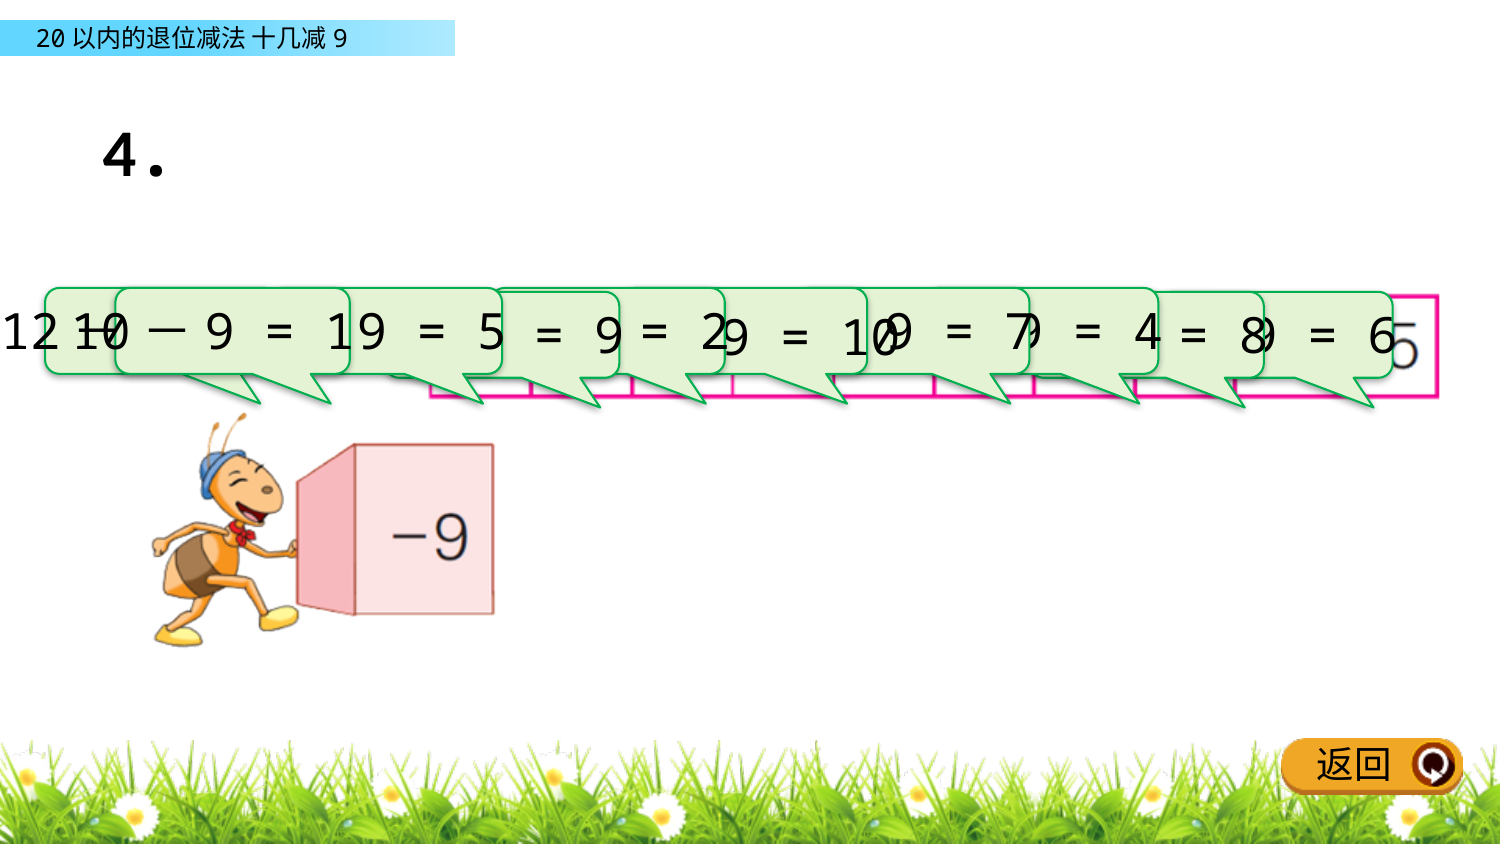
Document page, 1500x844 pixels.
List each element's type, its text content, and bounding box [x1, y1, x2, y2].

picture [0, 740, 1500, 844]
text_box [927, 287, 1090, 375]
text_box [44, 287, 411, 375]
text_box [563, 287, 786, 375]
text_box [566, 291, 680, 378]
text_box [1325, 291, 1454, 378]
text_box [1091, 287, 1219, 375]
picture [421, 279, 1441, 291]
text_box 4. [87, 102, 302, 198]
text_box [786, 287, 926, 375]
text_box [1222, 291, 1325, 378]
picture [140, 375, 1441, 652]
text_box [1281, 733, 1464, 795]
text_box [411, 287, 563, 375]
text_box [0, 287, 43, 375]
